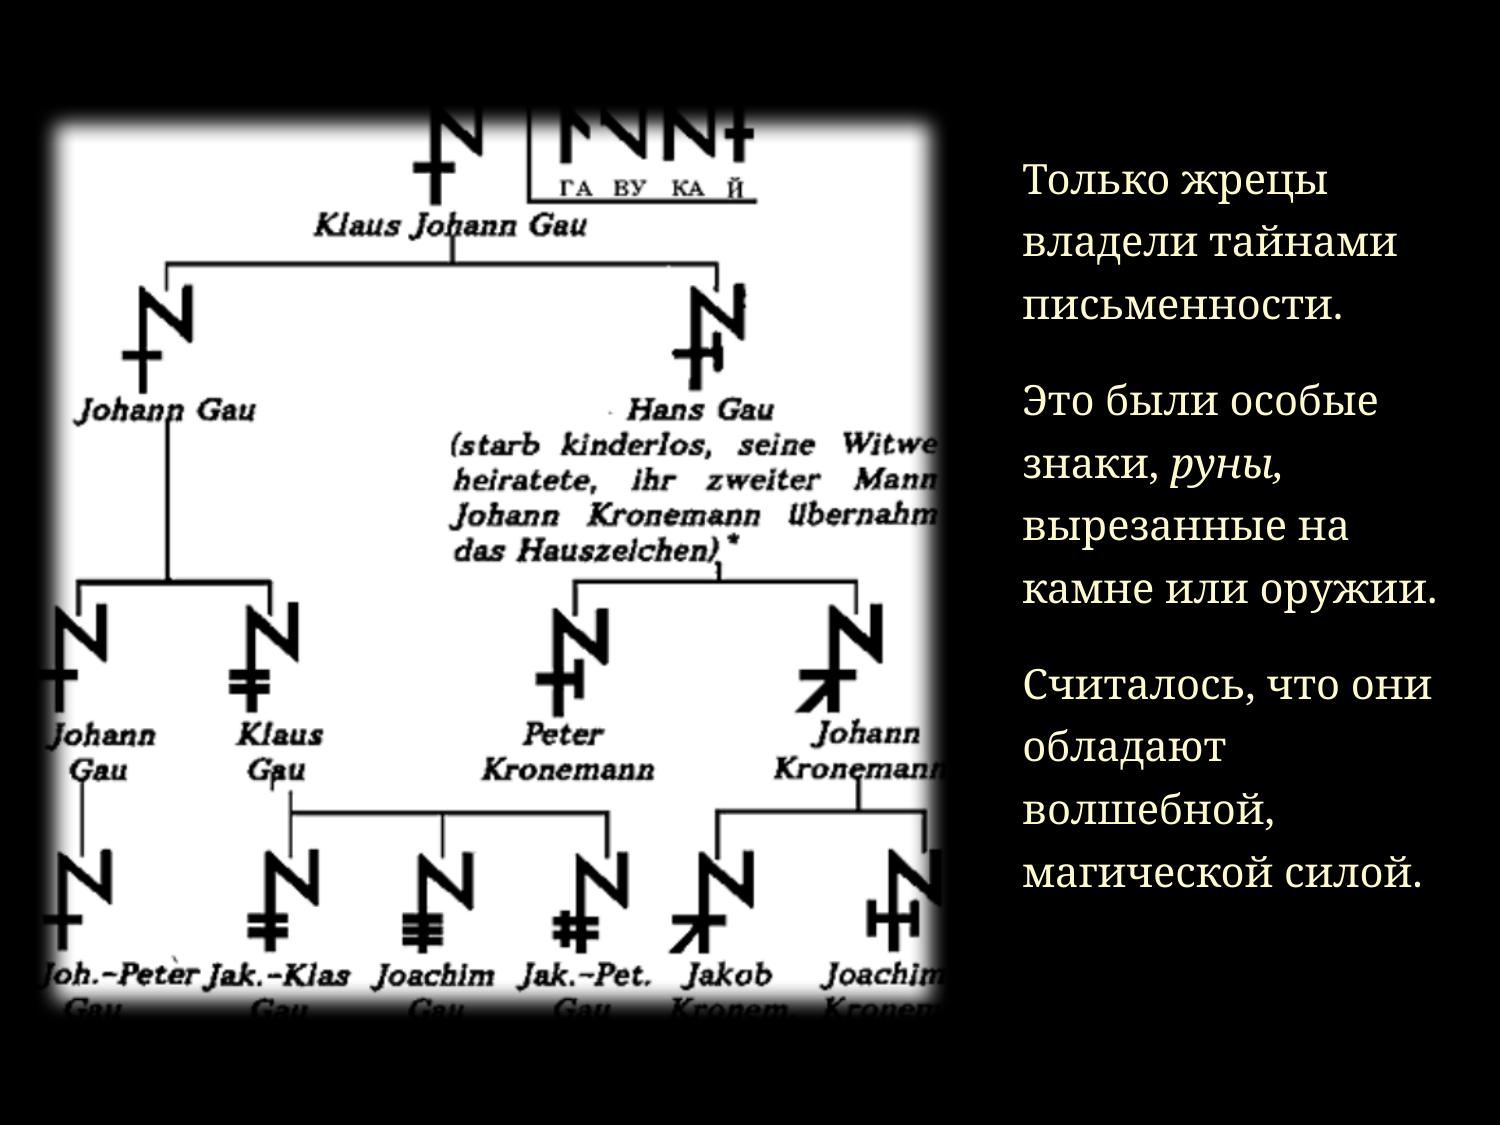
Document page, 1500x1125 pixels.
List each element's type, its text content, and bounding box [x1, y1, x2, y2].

list Только жрецы владели тайнами письменности. Это были особые знаки, руны, вырезанные на камне или оружии. Считалось, что они обладают волшебной, магической силой. [1007, 35, 1465, 1090]
picture [0, 0, 1500, 1125]
